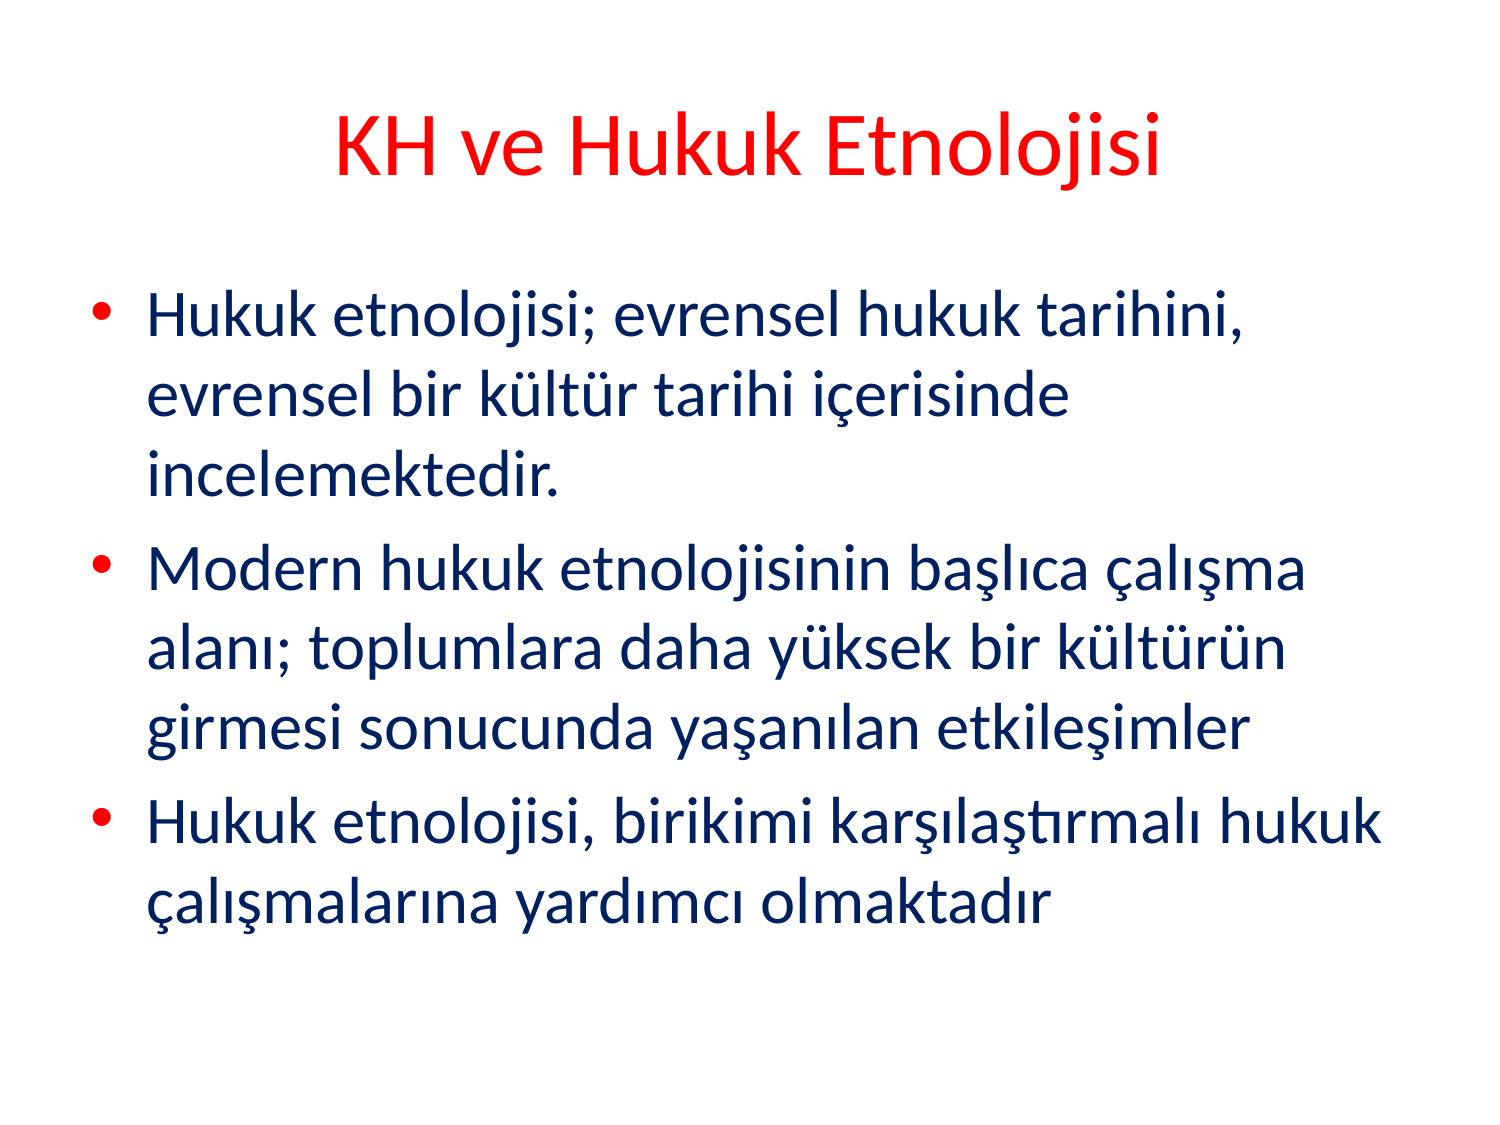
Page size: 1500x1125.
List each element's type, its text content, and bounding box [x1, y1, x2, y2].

title KH ve Hukuk Etnolojisi [75, 45, 1425, 233]
list Hukuk etnolojisi; evrensel hukuk tarihini, evrensel bir kültür tarihi içerisinde incelemektedir. Modern hukuk etnolojisinin başlıca çalışma alanı; toplumlara daha yüksek bir kültürün girmesi sonucunda yaşanılan etkileşimler Hukuk etnolojisi, birikimi karşılaştırmalı hukuk çalışmalarına yardımcı olmaktadır [75, 262, 1425, 1005]
